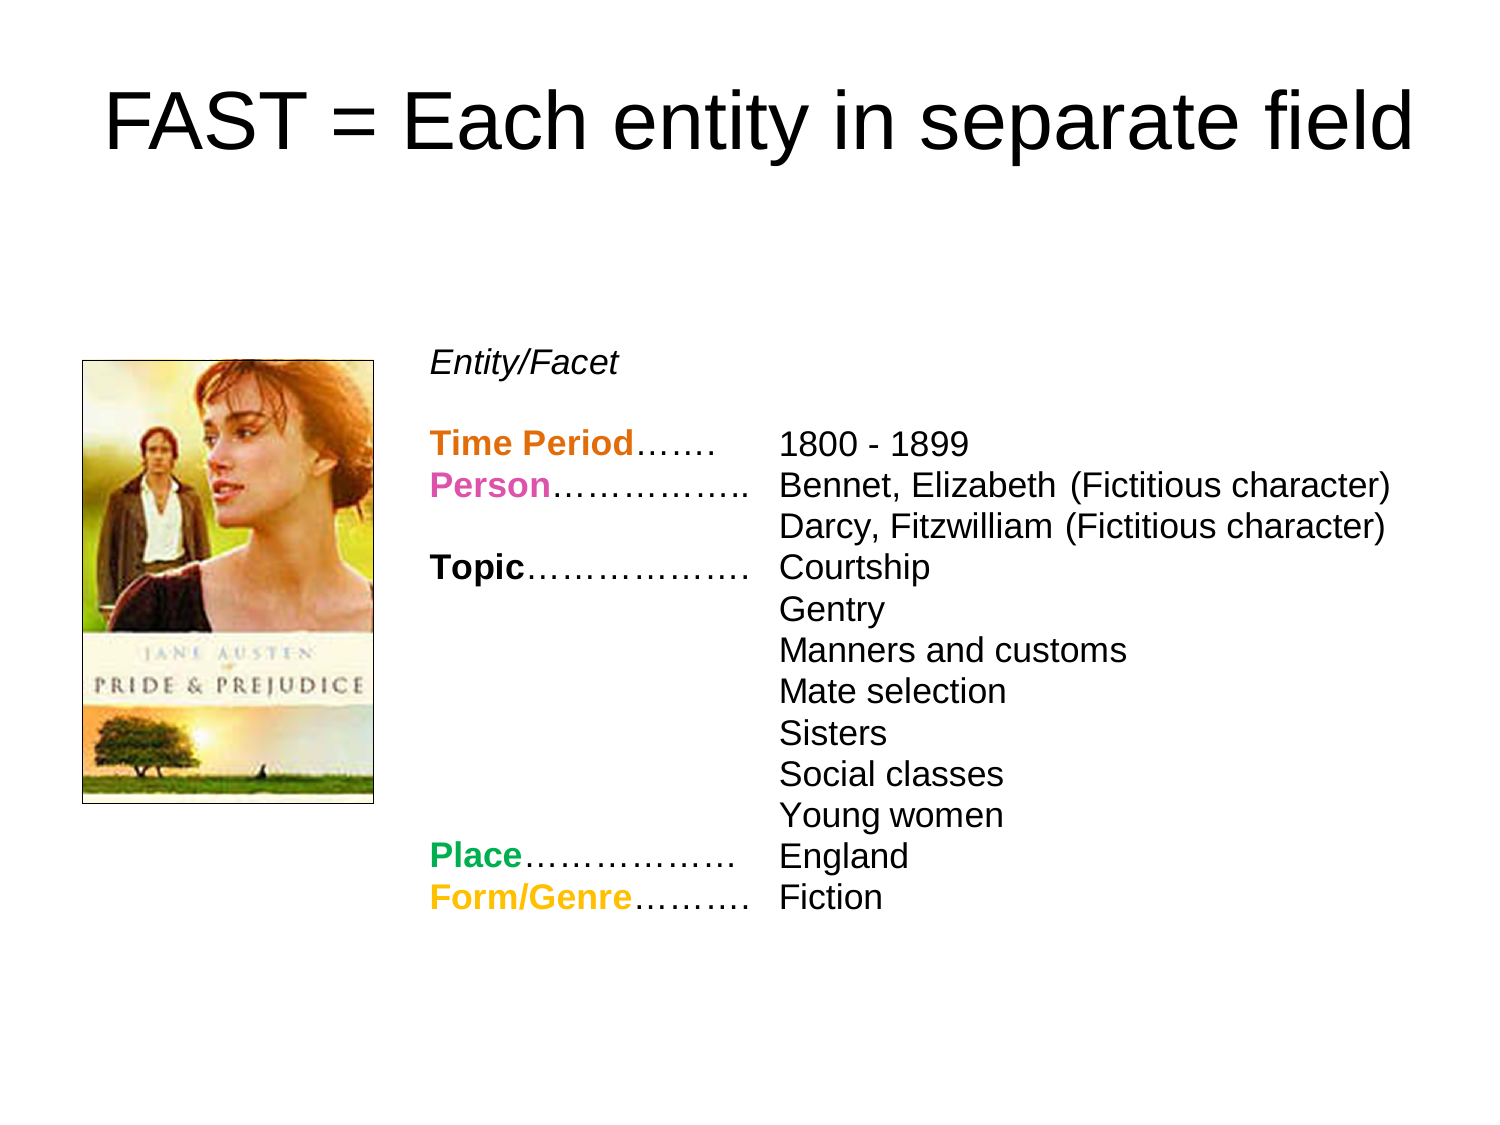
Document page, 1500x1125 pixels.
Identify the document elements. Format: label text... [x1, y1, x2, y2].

title FAST = Each entity in separate field [82, 59, 1439, 278]
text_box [413, 340, 1500, 956]
picture [81, 359, 375, 804]
